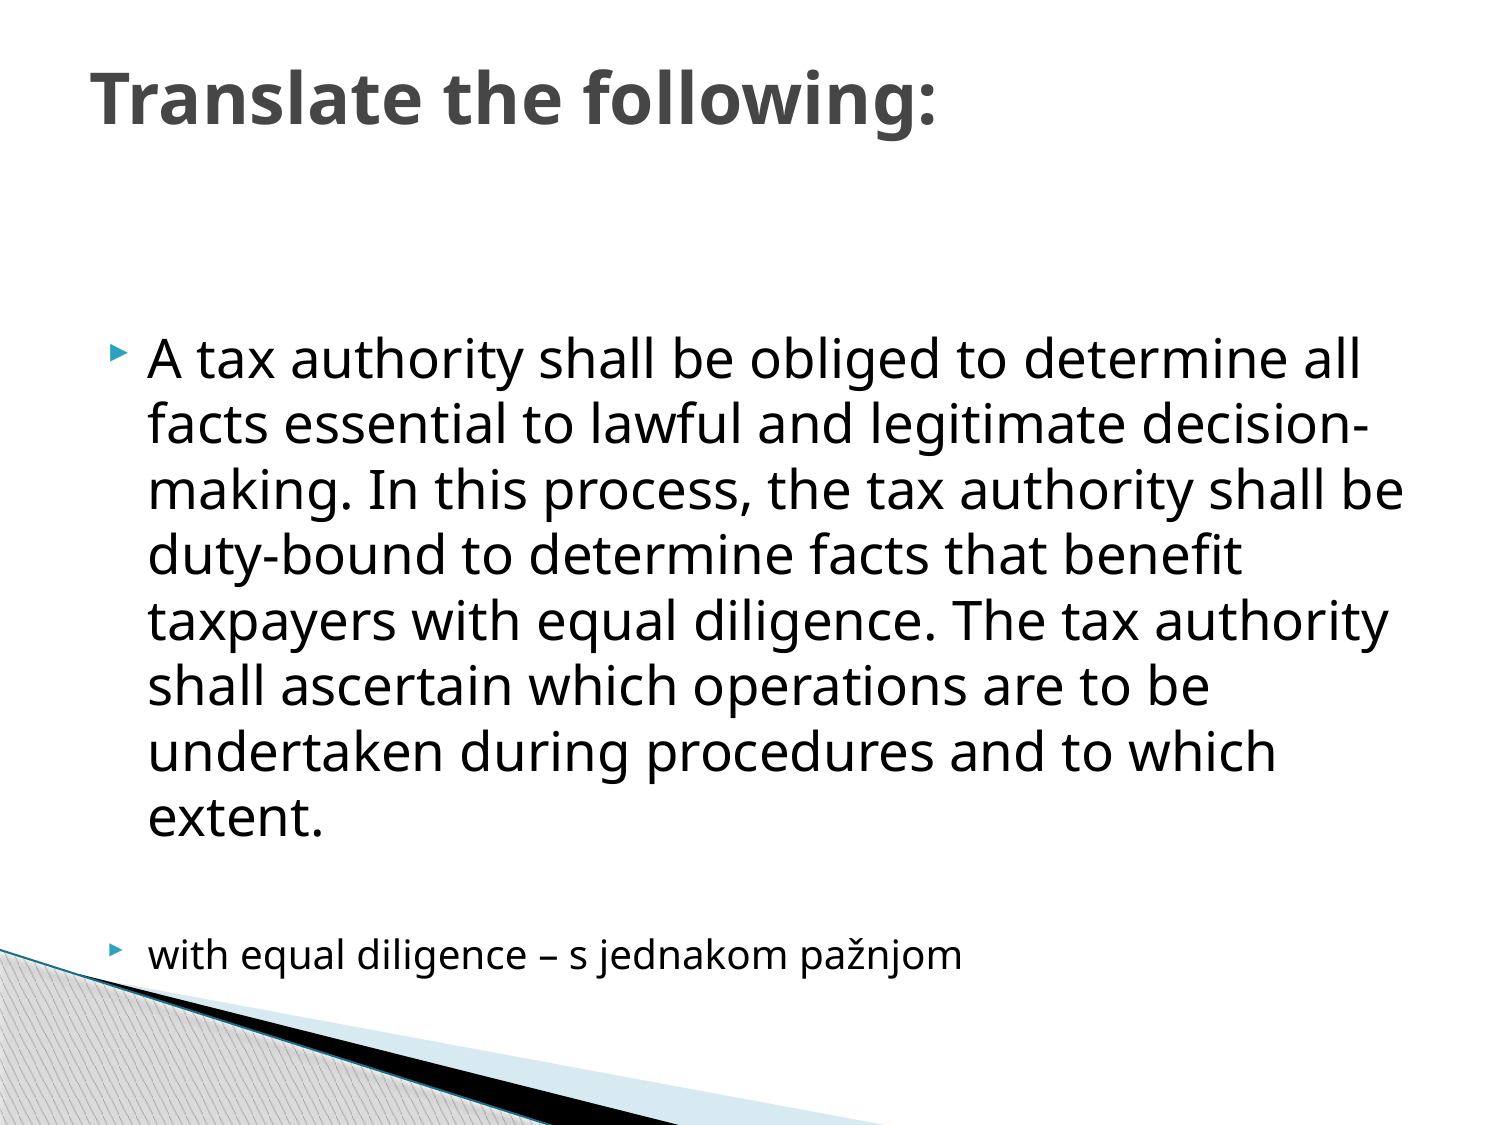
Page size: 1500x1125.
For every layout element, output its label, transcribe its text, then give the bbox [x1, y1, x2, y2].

list A tax authority shall be obliged to determine all facts essential to lawful and legitimate decision-making. In this process, the tax authority shall be duty-bound to determine facts that benefit taxpayers with equal diligence. The tax authority shall ascertain which operations are to be undertaken during procedures and to which extent. with equal diligence – s jednakom pažnjom [75, 243, 1425, 986]
title Translate the following: [75, 45, 1425, 233]
